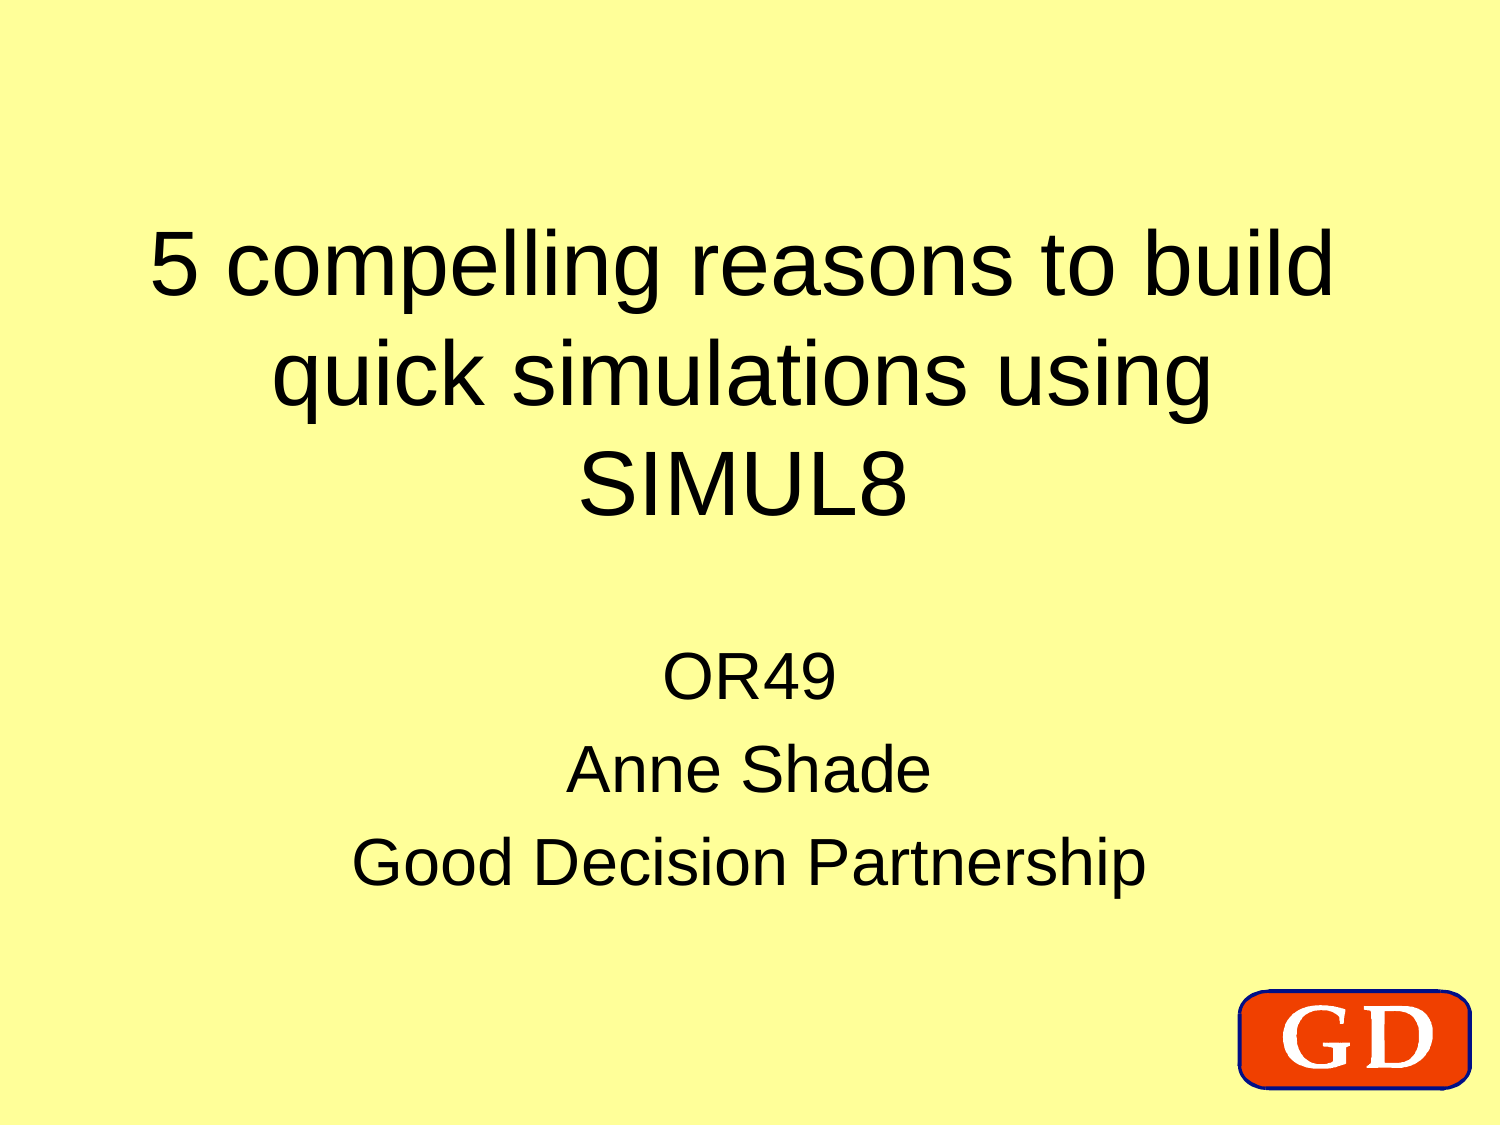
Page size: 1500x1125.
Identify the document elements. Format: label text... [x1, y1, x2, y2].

title 5 compelling reasons to build quick simulations using SIMUL8 [112, 200, 1375, 538]
picture [1237, 987, 1476, 1092]
subtitle OR49 Anne Shade Good Decision Partnership [225, 624, 1275, 925]
